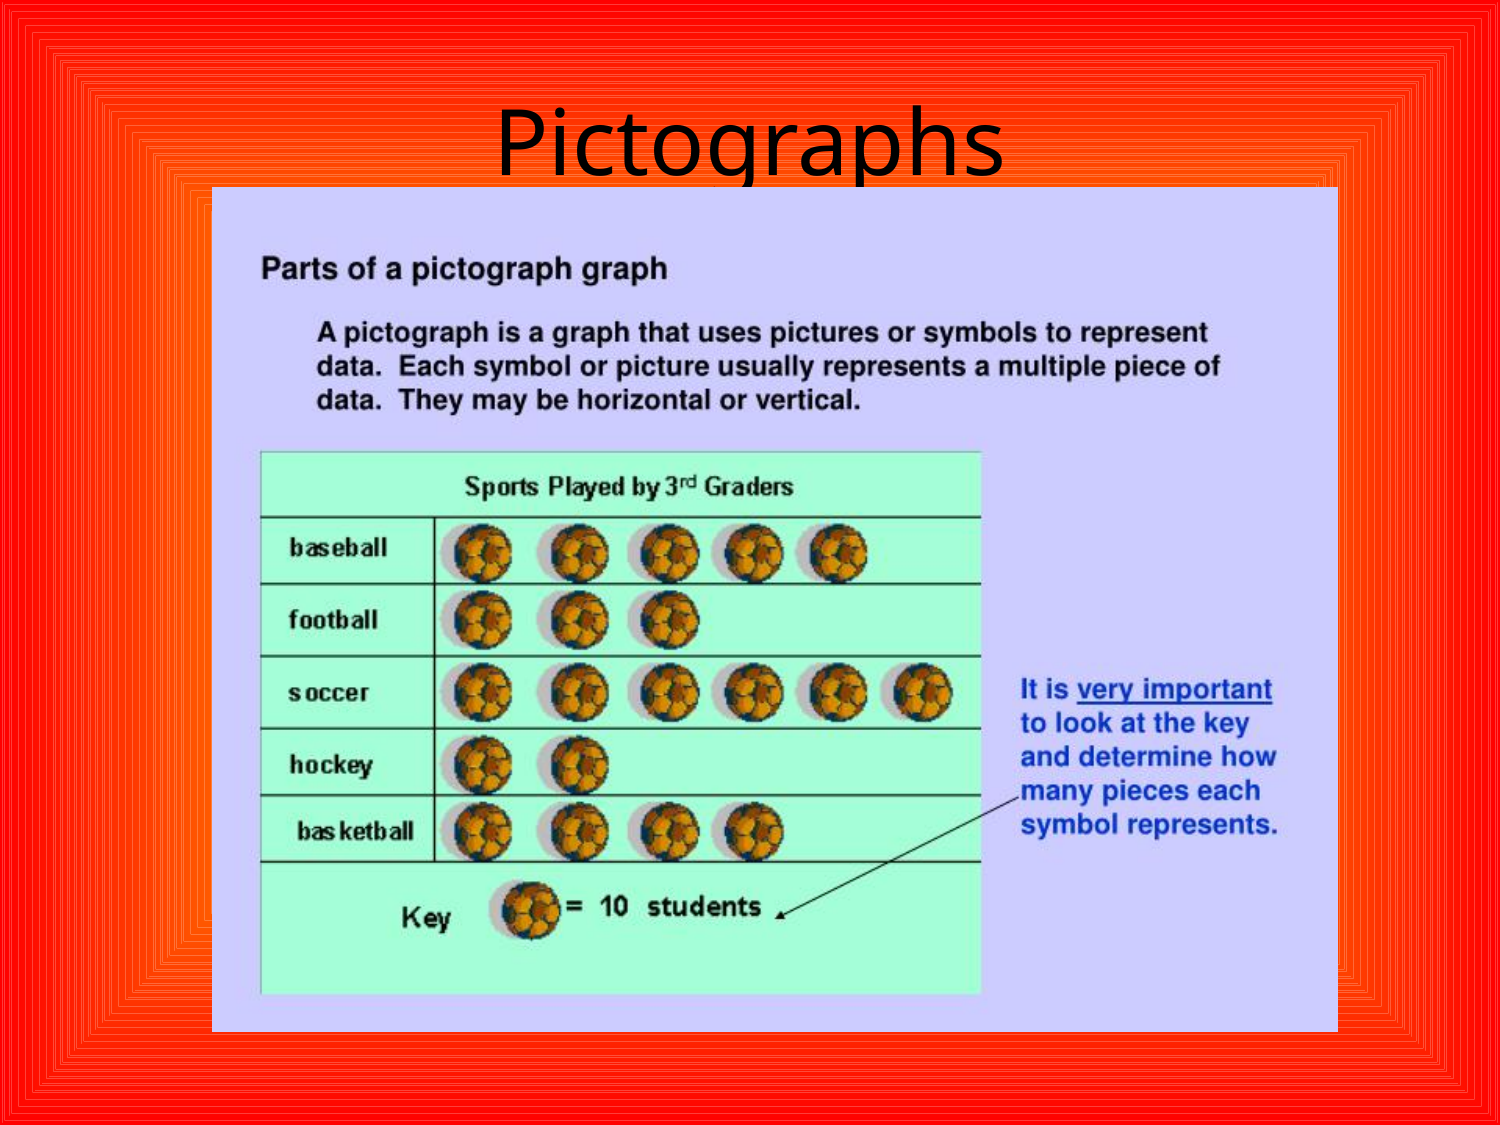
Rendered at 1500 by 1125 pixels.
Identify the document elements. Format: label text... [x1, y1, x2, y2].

title Pictographs [75, 45, 1425, 233]
picture [212, 187, 1338, 1032]
